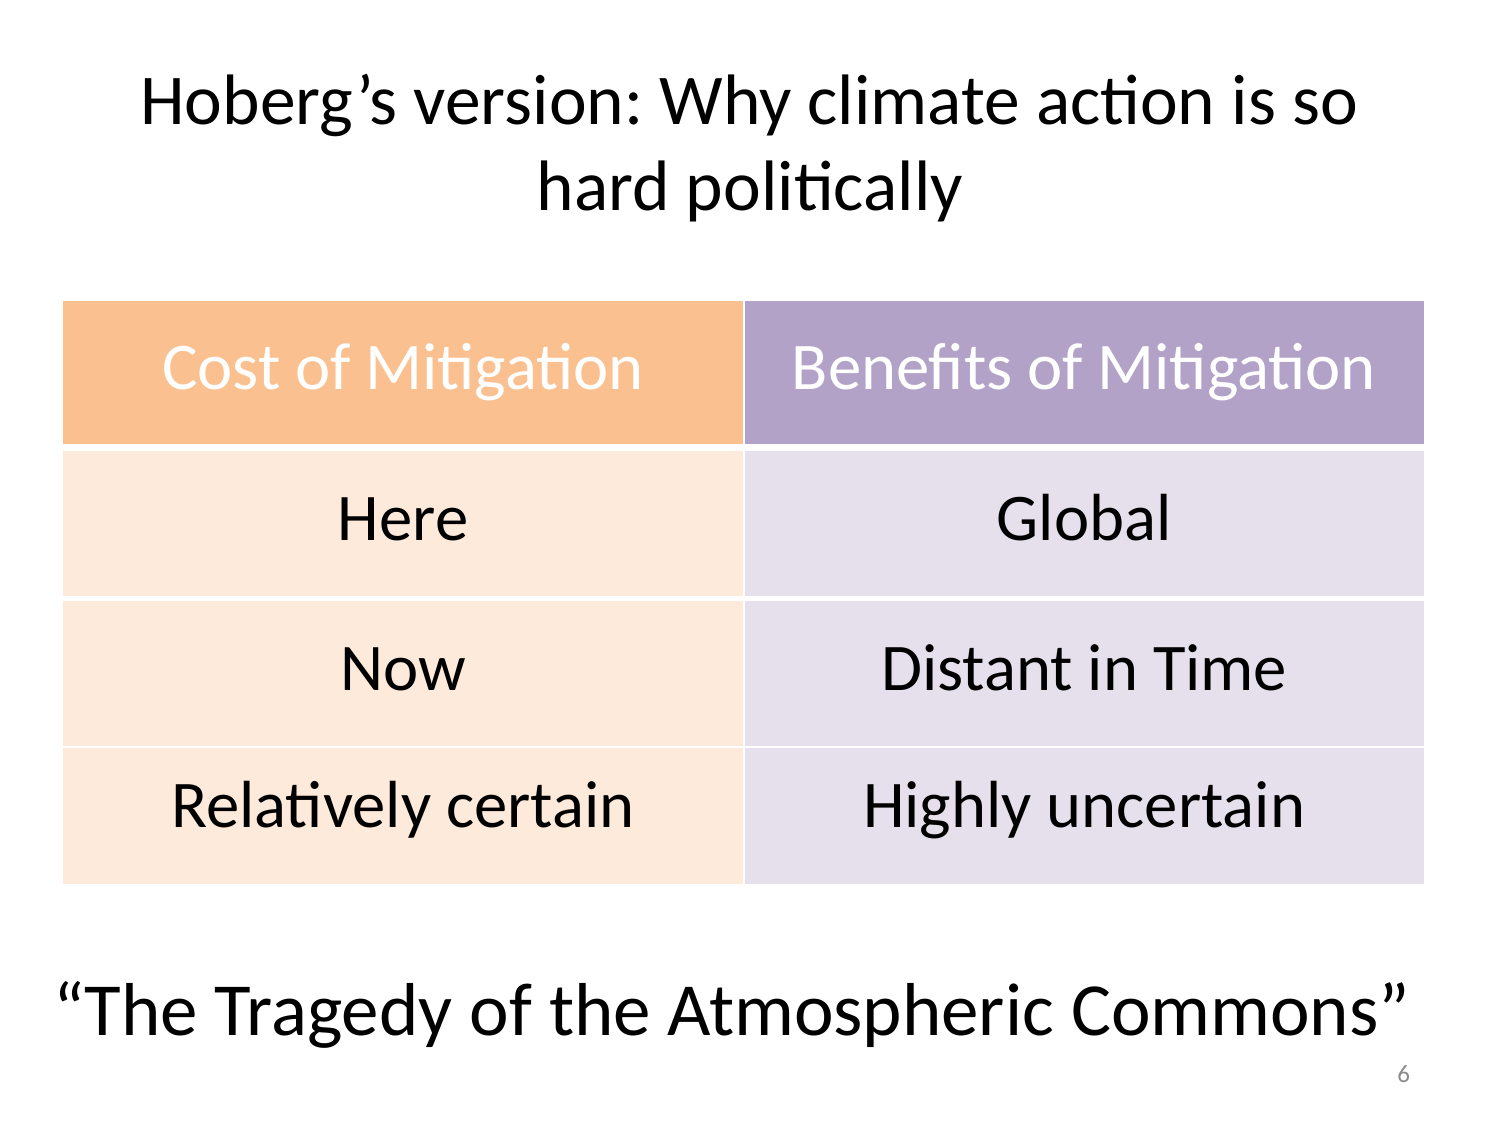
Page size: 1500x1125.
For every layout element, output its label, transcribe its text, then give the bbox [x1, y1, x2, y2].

title Hoberg’s version: Why climate action is so hard politically [75, 45, 1425, 233]
table_header Now [63, 601, 743, 746]
table_header Benefits of Mitigation [745, 301, 1424, 444]
table_header Cost of Mitigation [63, 301, 743, 444]
table_header Highly uncertain [745, 748, 1424, 884]
table_header Global [745, 451, 1424, 596]
table_header Relatively certain [63, 748, 743, 884]
table_header Here [63, 451, 743, 596]
slide_number 6 [1074, 1058, 1425, 1103]
table_header Distant in Time [745, 601, 1424, 746]
text_box “The Tragedy of the Atmospheric Commons” [38, 953, 1454, 1058]
